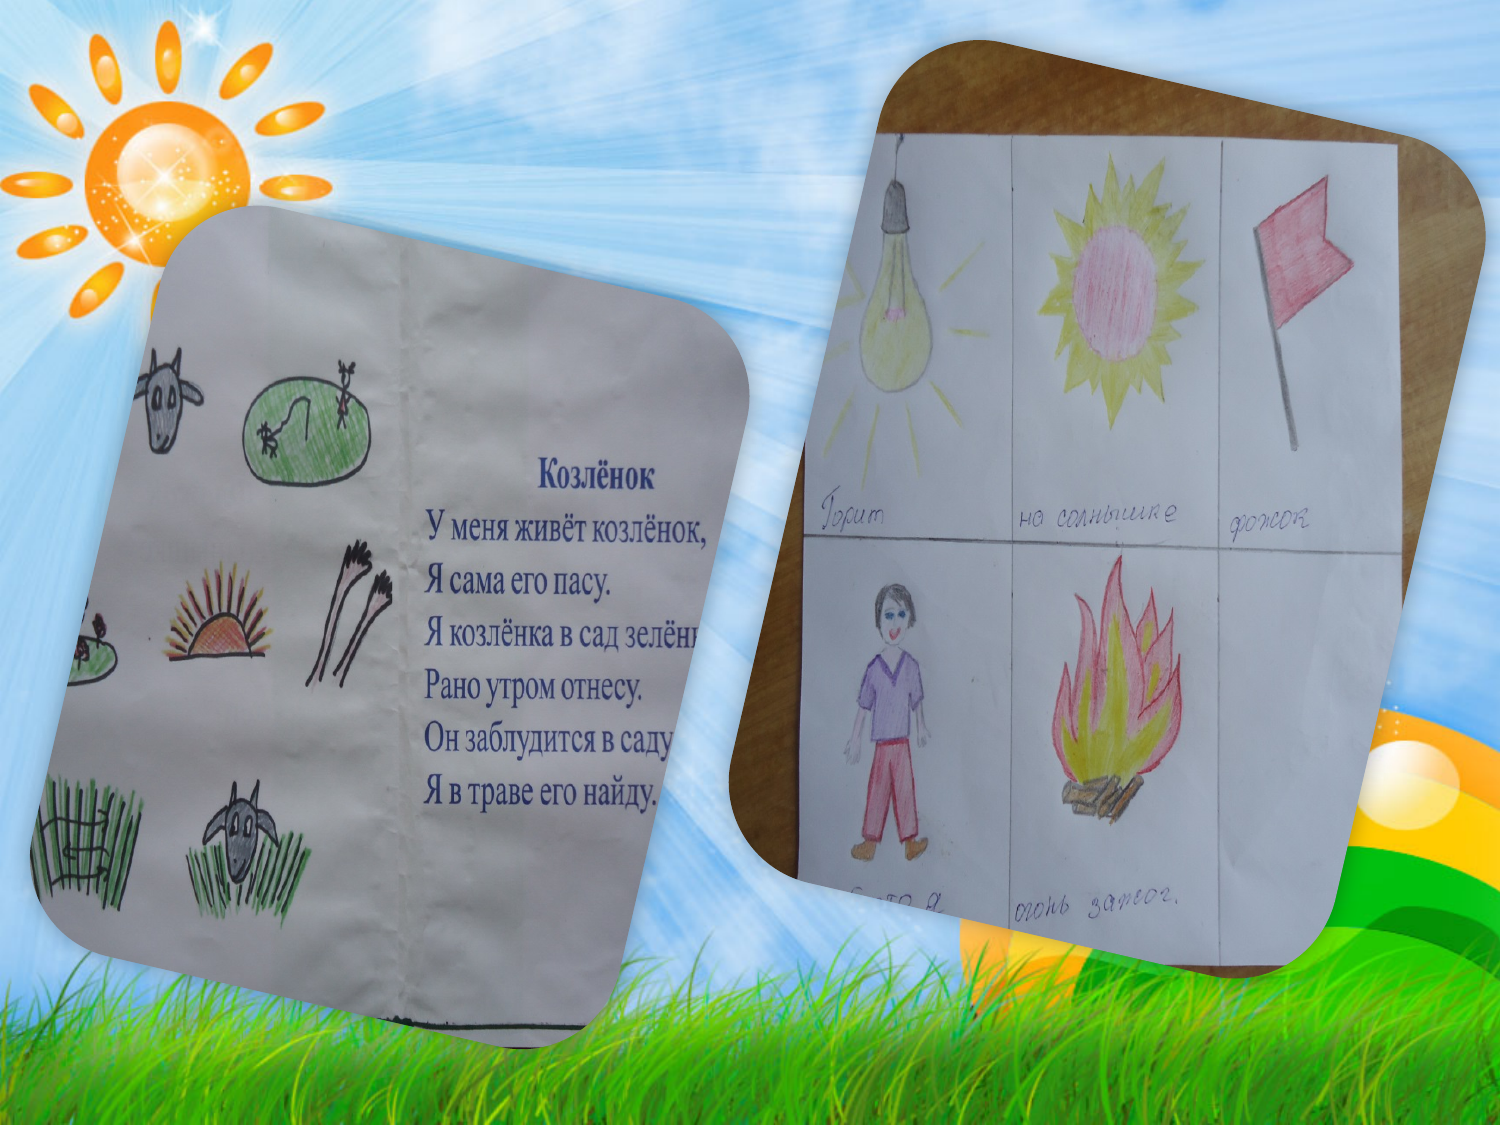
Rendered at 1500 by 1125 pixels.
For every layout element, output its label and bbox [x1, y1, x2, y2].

picture [0, 0, 1500, 1125]
list [88, 243, 691, 1012]
